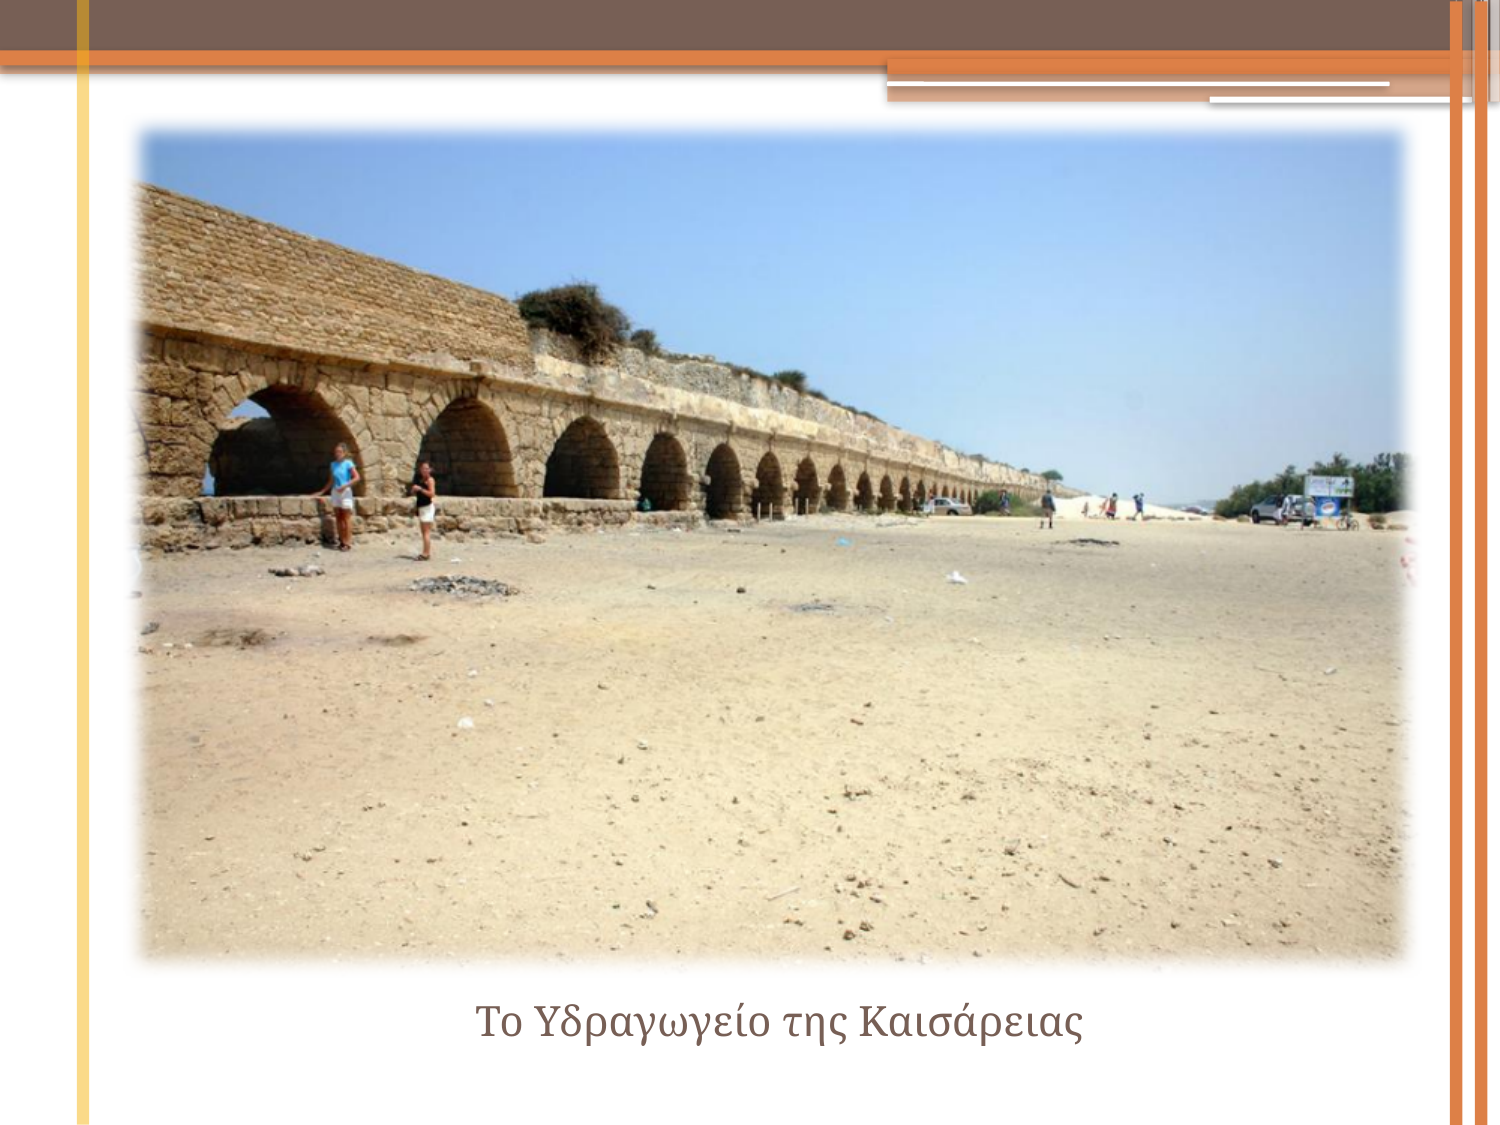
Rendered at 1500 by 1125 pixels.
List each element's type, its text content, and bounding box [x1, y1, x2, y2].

text_box Το Υδραγωγείο της Καισάρειας [301, 990, 1258, 1071]
picture [123, 113, 1422, 979]
